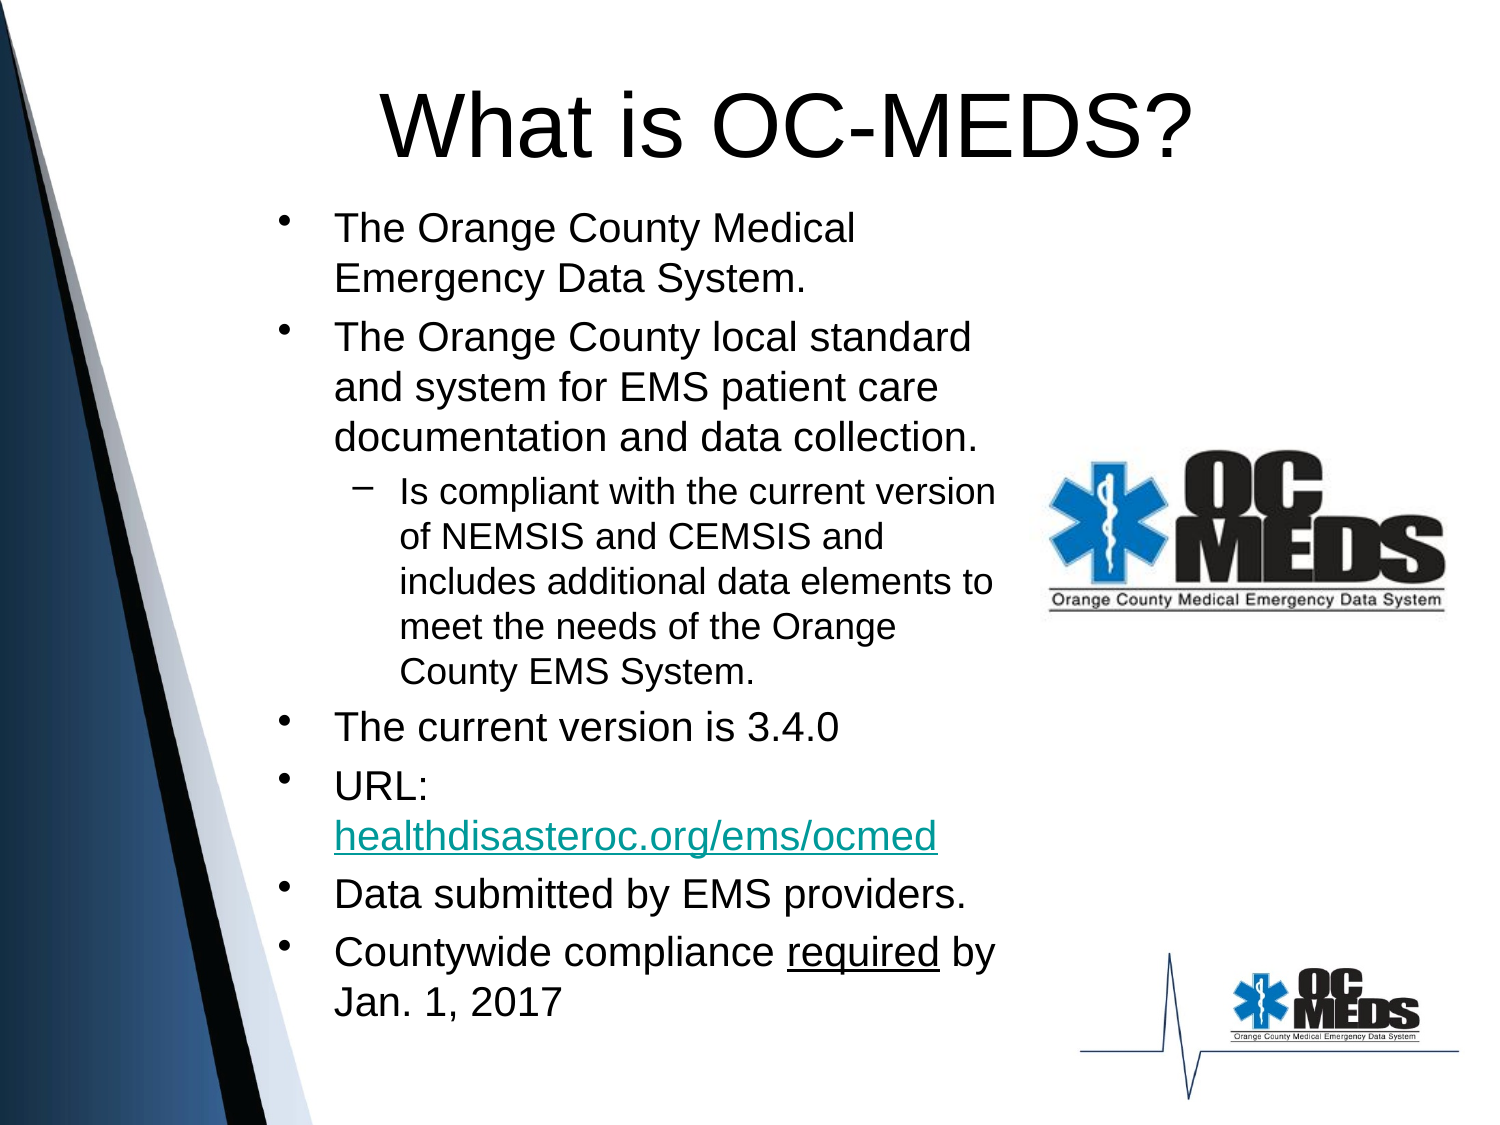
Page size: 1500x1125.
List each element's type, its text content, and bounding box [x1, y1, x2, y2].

picture [0, 0, 1500, 1125]
title What is OC-MEDS? [187, 49, 1388, 193]
list The Orange County Medical Emergency Data System. The Orange County local standard and system for EMS patient care documentation and data collection. Is compliant with the current version of NEMSIS and CEMSIS and includes additional data elements to meet the needs of the Orange County EMS System. The current version is 3.4.0 URL: healthdisasteroc.org/ems/ocmed Data submitted by EMS providers. Countywide compliance required by Jan. 1, 2017 [262, 193, 1026, 937]
